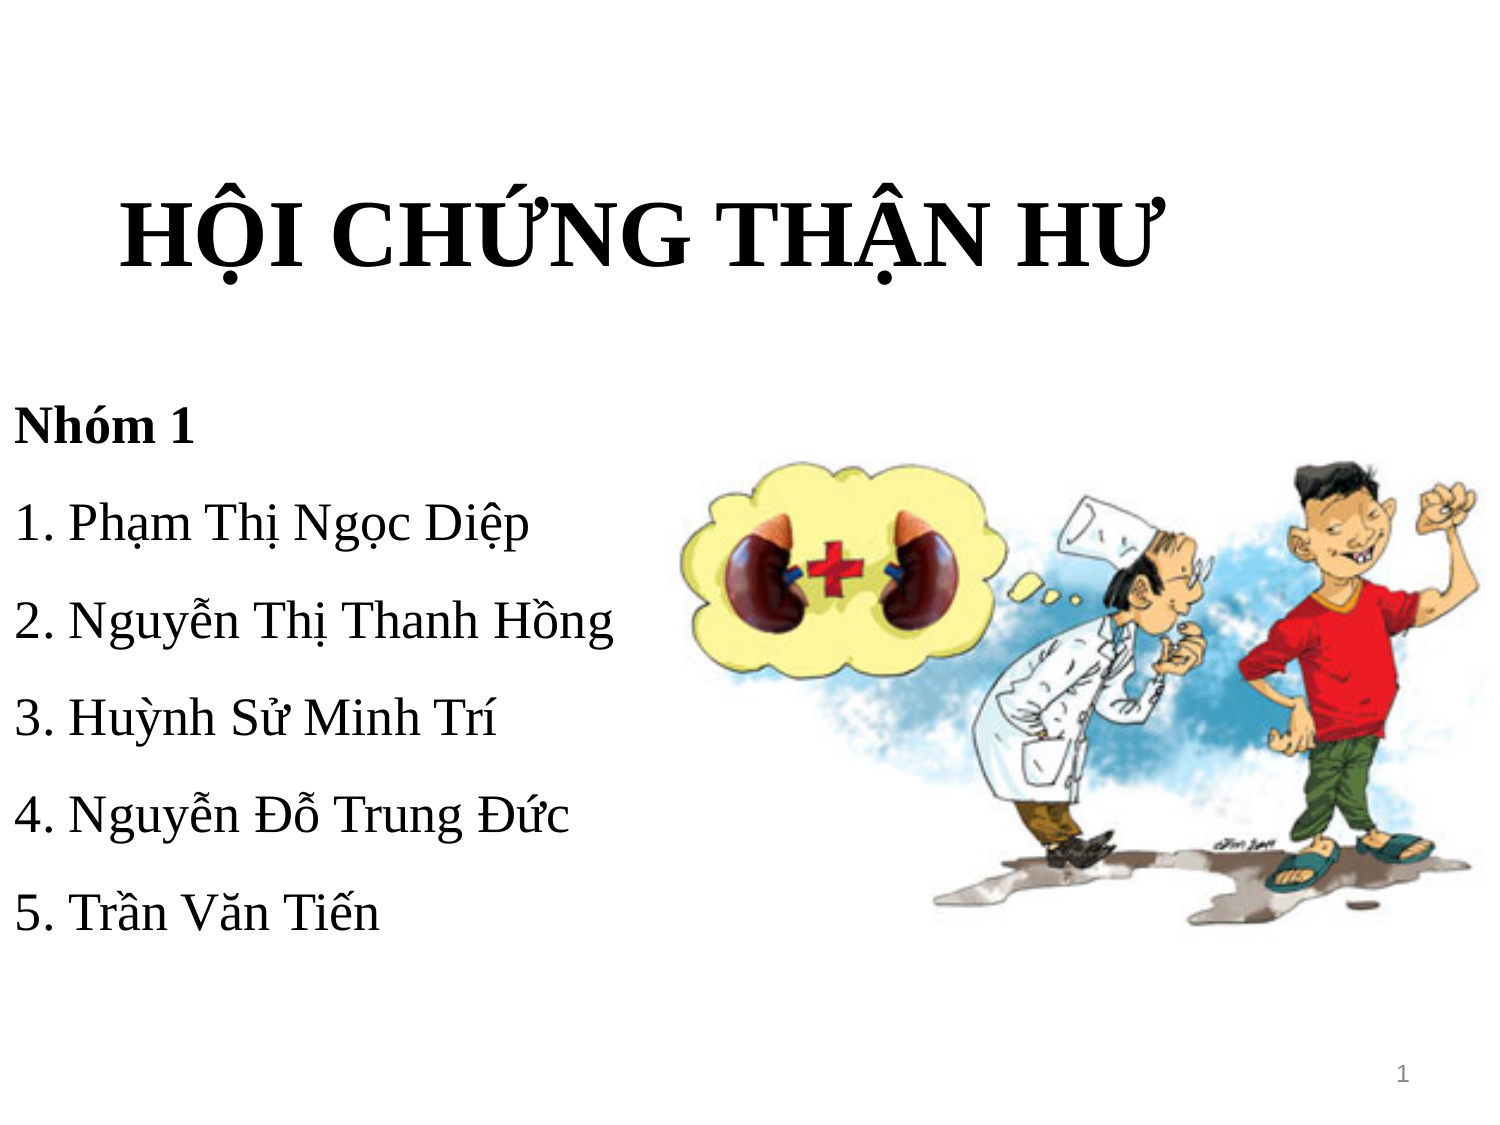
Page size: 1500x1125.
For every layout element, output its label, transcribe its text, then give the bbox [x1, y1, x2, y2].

text_box HỘI CHỨNG THẬN HƯ [104, 162, 1500, 293]
text_box Nhóm 1 1. Phạm Thị Ngọc Diệp 2. Nguyễn Thị Thanh Hồng 3. Huỳnh Sử Minh Trí 4. Nguyễn Đỗ Trung Đức 5. Trần Văn Tiến [0, 349, 665, 949]
slide_number 1 [1074, 1042, 1425, 1103]
picture [664, 351, 1500, 959]
